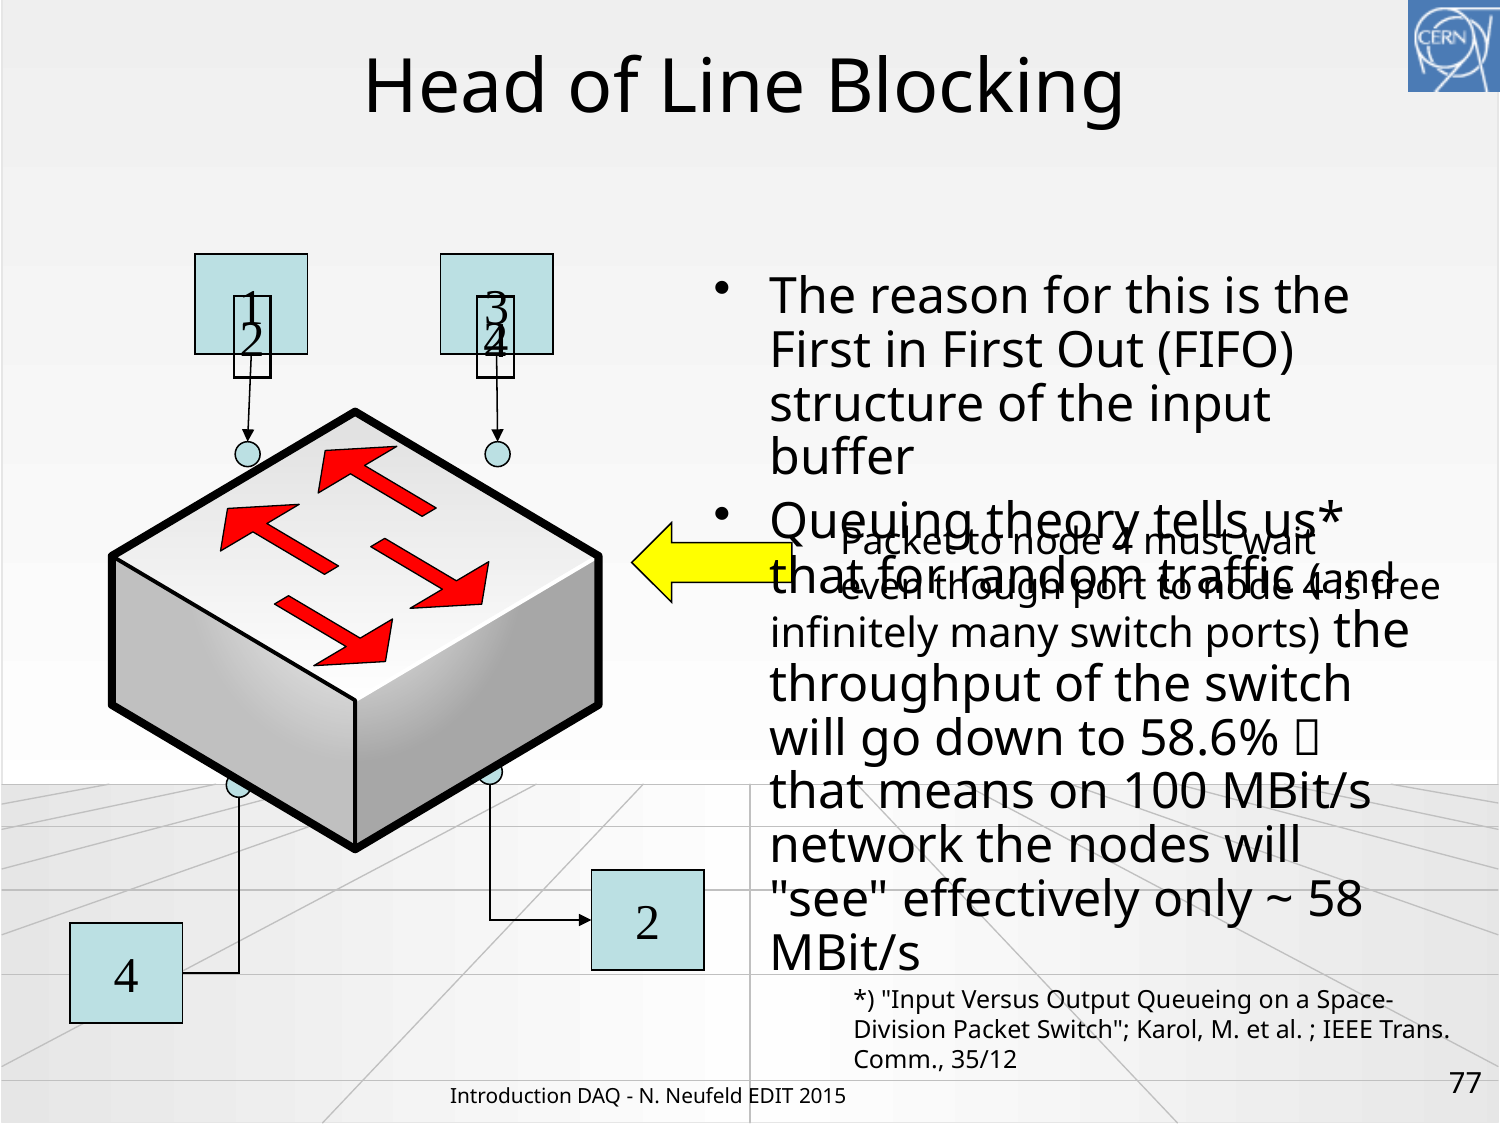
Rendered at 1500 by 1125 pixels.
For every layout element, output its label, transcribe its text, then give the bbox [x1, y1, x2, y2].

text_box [247, 353, 252, 401]
picture [103, 402, 608, 859]
text_box 2 [591, 870, 698, 970]
list The reason for this is the First in First Out (FIFO) structure of the input buffer Queuing theory tells us* that for random traffic (and infinitely many switch ports) the throughput of the switch will go down to 58.6%  that means on 100 MBit/s network the nodes will "see" effectively only ~ 58 MBit/s [698, 624, 1430, 1058]
text_box 2 [233, 296, 271, 378]
picture [1421, 0, 1500, 92]
text_box 4 [70, 922, 183, 1023]
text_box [182, 868, 240, 974]
list The reason for this is the First in First Out (FIFO) structure of the input buffer Queuing theory tells us* that for random traffic (and infinitely many switch ports) the throughput of the switch will go down to 58.6%  that means on 100 MBit/s network the nodes will "see" effectively only ~ 58 MBit/s [698, 262, 1430, 508]
text_box *) "Input Versus Output Queueing on a Space-Division Packet Switch"; Karol, M. et al. ; IEEE Trans. Comm., 35/12 [838, 976, 1474, 1081]
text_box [631, 509, 1467, 616]
text_box 1 [195, 254, 308, 355]
title Head of Line Blocking [69, 0, 1421, 166]
footer Introduction DAQ - N. Neufeld EDIT 2015 [241, 1075, 1056, 1118]
text_box 3 [440, 254, 553, 355]
text_box 4 [477, 296, 515, 378]
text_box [472, 866, 609, 904]
slide_number 77 [1147, 1056, 1498, 1110]
